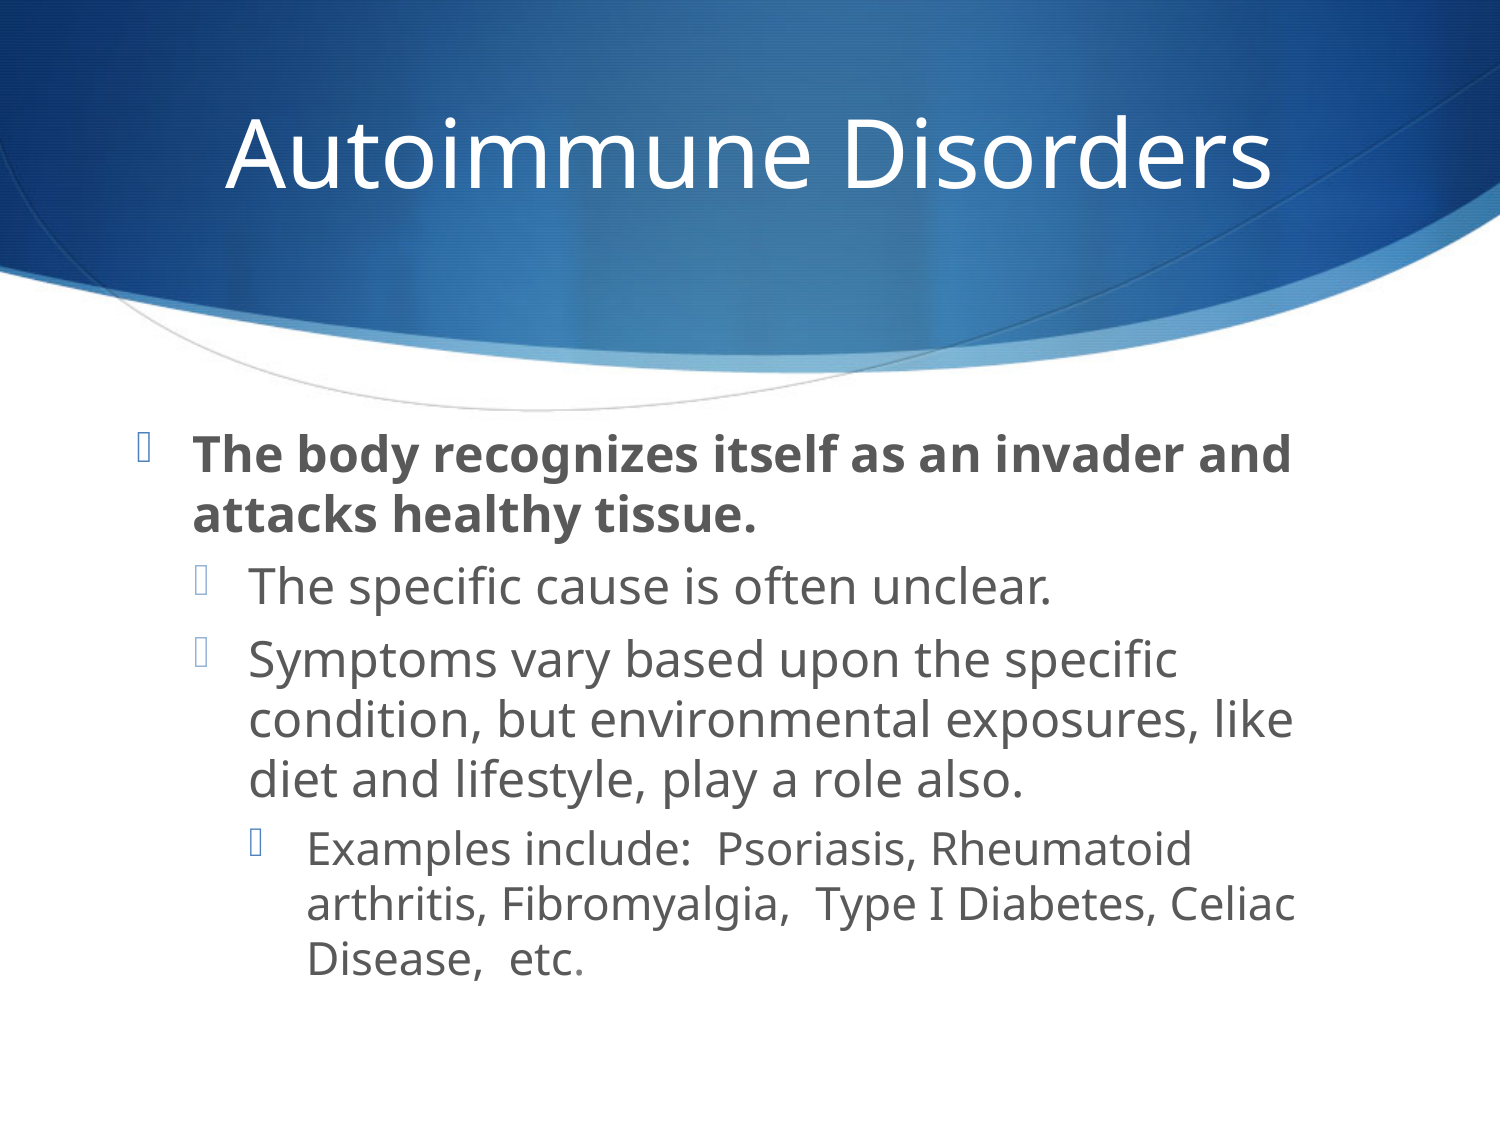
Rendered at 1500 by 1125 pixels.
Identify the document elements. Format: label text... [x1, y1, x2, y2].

list The body recognizes itself as an invader and attacks healthy tissue. The specific cause is often unclear. Symptoms vary based upon the specific condition, but environmental exposures, like diet and lifestyle, play a role also. Examples include: Psoriasis, Rheumatoid arthritis, Fibromyalgia, Type I Diabetes, Celiac Disease, etc. [121, 414, 1379, 1007]
title Autoimmune Disorders [75, 56, 1425, 245]
picture [0, 0, 1500, 1125]
